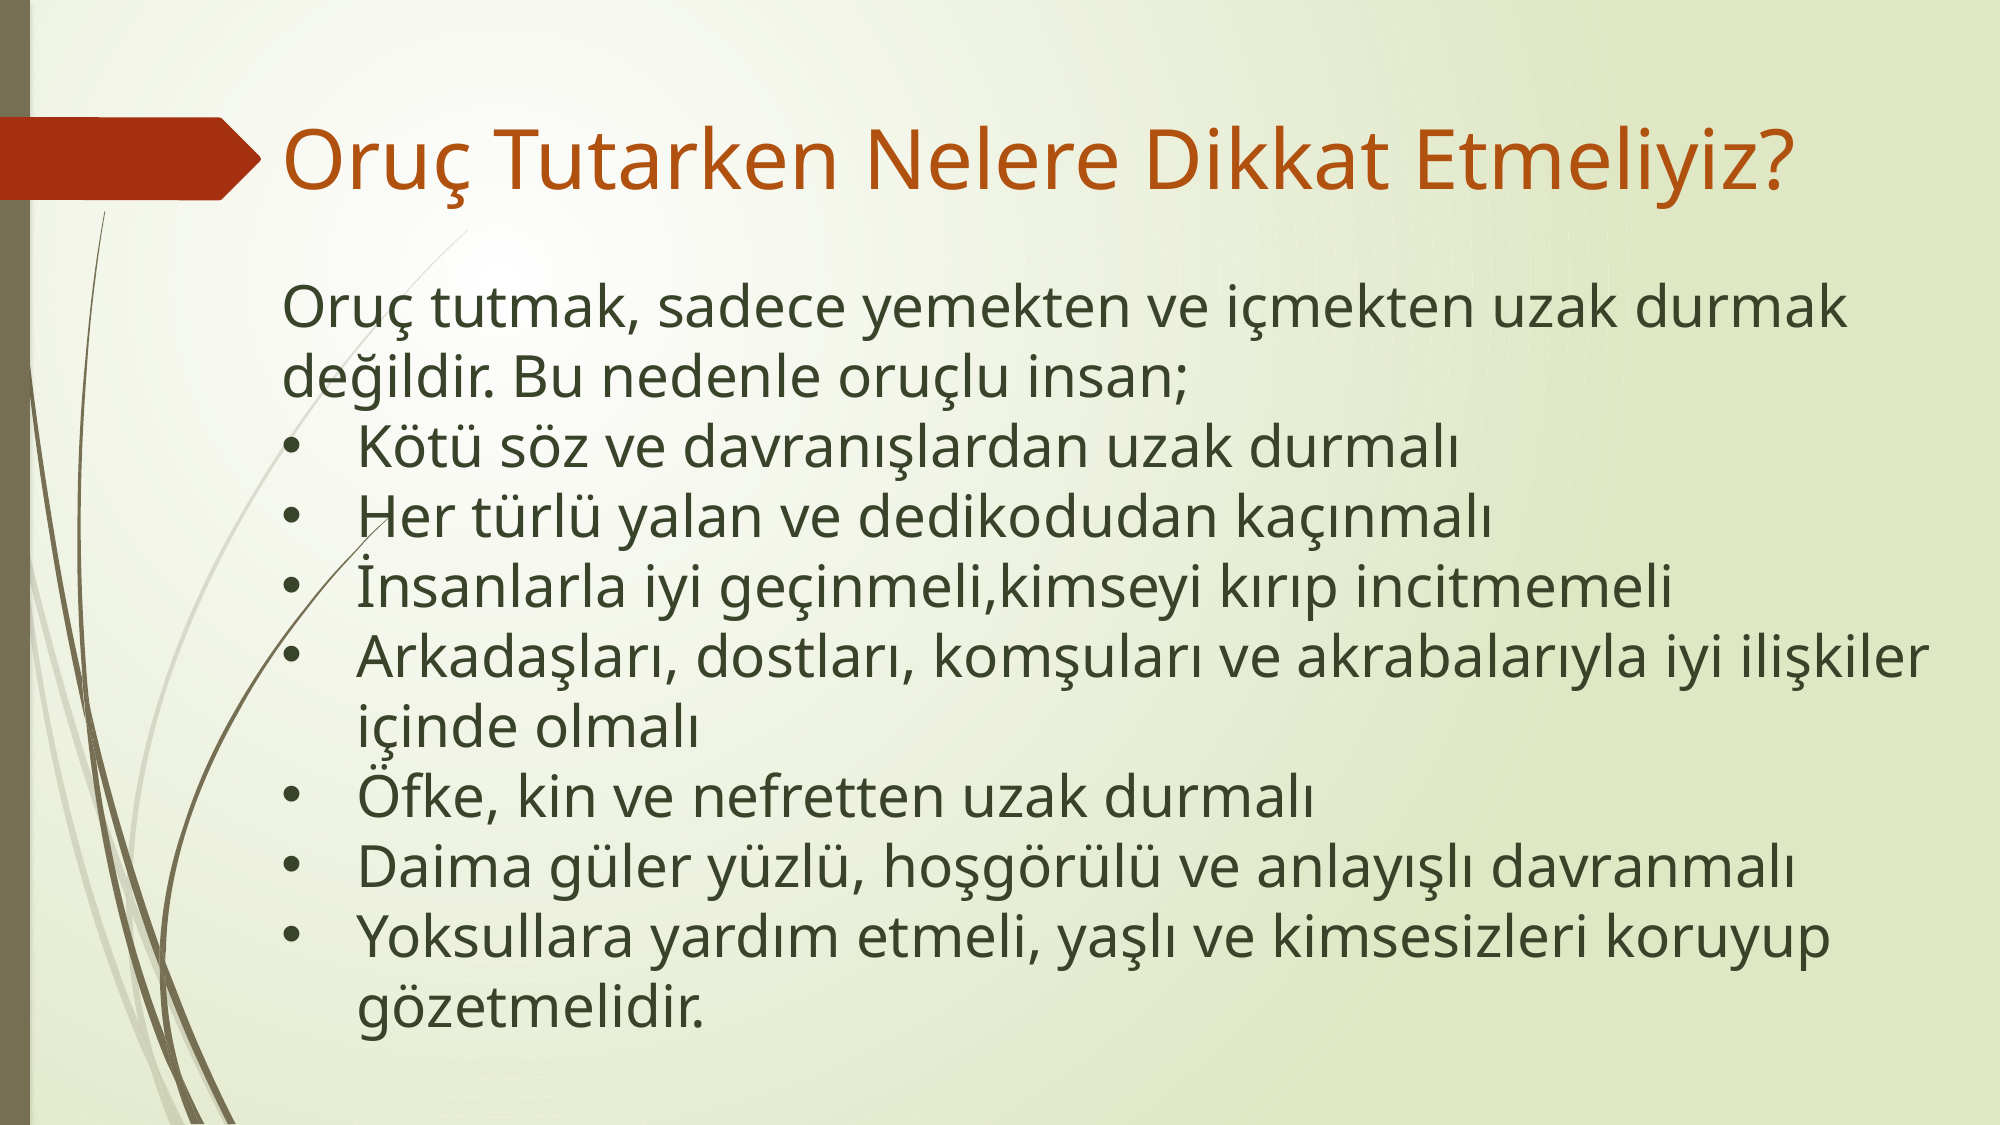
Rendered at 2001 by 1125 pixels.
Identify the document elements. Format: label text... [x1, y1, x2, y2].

text_box Oruç Tutarken Nelere Dikkat Etmeliyiz? [266, 98, 1932, 214]
text_box Oruç tutmak, sadece yemekten ve içmekten uzak durmak değildir. Bu nedenle oruçlu insan; Kötü söz ve davranışlardan uzak durmalı Her türlü yalan ve dedikodudan kaçınmalı İnsanlarla iyi geçinmeli,kimseyi kırıp incitmemeli Arkadaşları, dostları, komşuları ve akrabalarıyla iyi ilişkiler içinde olmalı Öfke, kin ve nefretten uzak durmalı Daima güler yüzlü, hoşgörülü ve anlayışlı davranmalı Yoksullara yardım etmeli, yaşlı ve kimsesizleri koruyup gözetmelidir. [266, 261, 2000, 1047]
